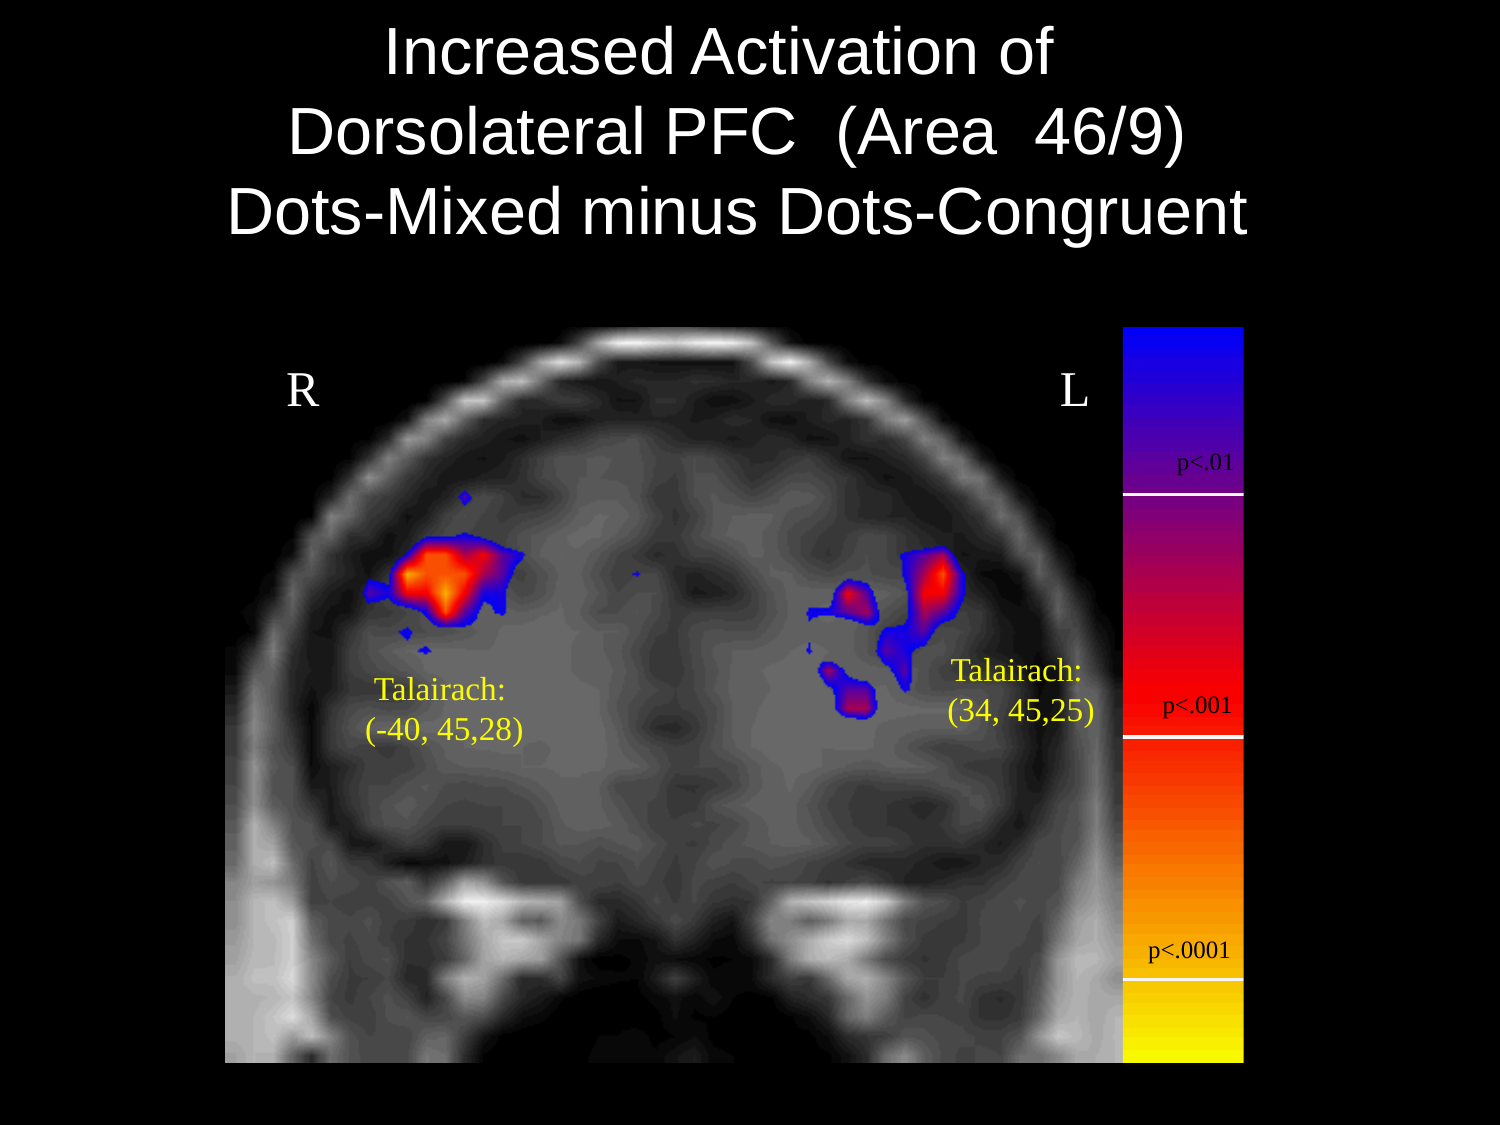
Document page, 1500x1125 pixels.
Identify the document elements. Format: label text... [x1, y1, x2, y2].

title Increased Activation of Dorsolateral PFC (Area 46/9) Dots-Mixed minus Dots-Congruent [37, 0, 1438, 213]
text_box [224, 324, 1263, 1063]
